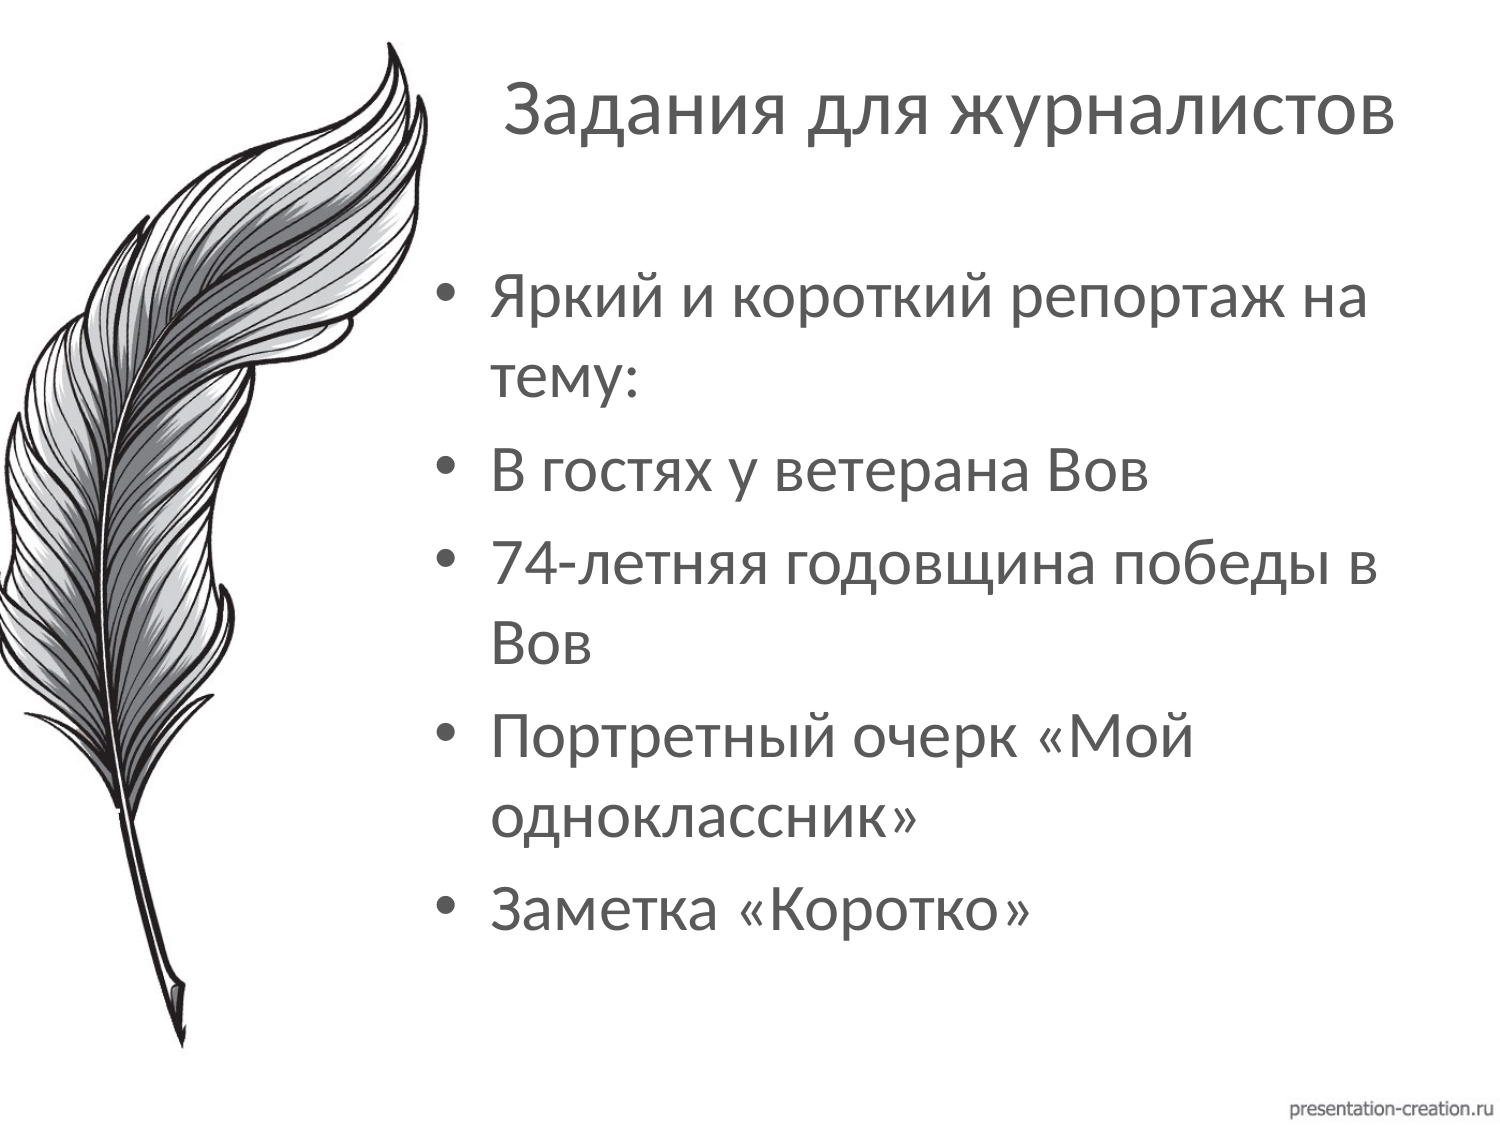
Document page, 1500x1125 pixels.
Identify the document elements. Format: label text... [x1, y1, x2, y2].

picture [0, 0, 1500, 1125]
title Задания для журналистов [442, 7, 1459, 197]
list Яркий и короткий репортаж на тему: В гостях у ветерана Вов 74-летняя годовщина победы в Вов Портретный очерк «Мой одноклассник» Заметка «Коротко» [419, 243, 1483, 1024]
